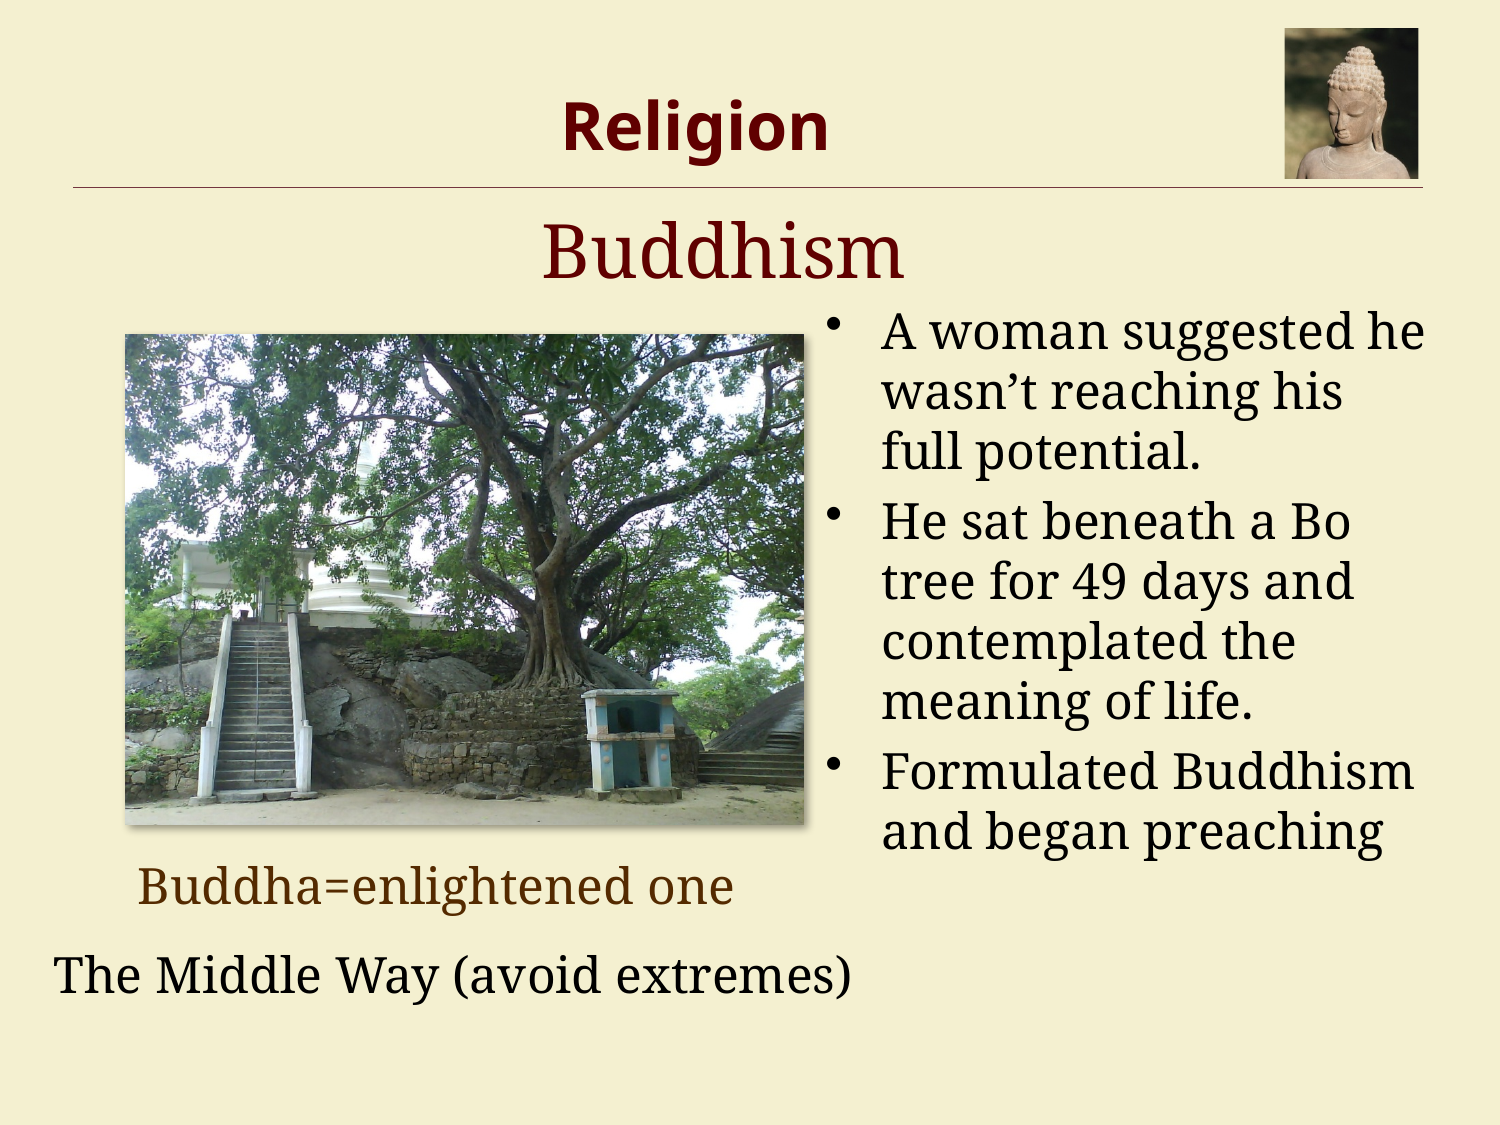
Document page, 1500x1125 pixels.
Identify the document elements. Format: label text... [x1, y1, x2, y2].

picture [1284, 27, 1419, 179]
text_box Buddha=enlightened one [60, 847, 810, 923]
picture [125, 334, 804, 826]
text_box Buddhism [526, 213, 923, 272]
list A woman suggested he wasn’t reaching his full potential. He sat beneath a Bo tree for 49 days and contemplated the meaning of life. Formulated Buddhism and began preaching [810, 291, 1451, 1035]
text_box The Middle Way (avoid extremes) [37, 936, 810, 1012]
text_box Religion [64, 85, 1279, 177]
